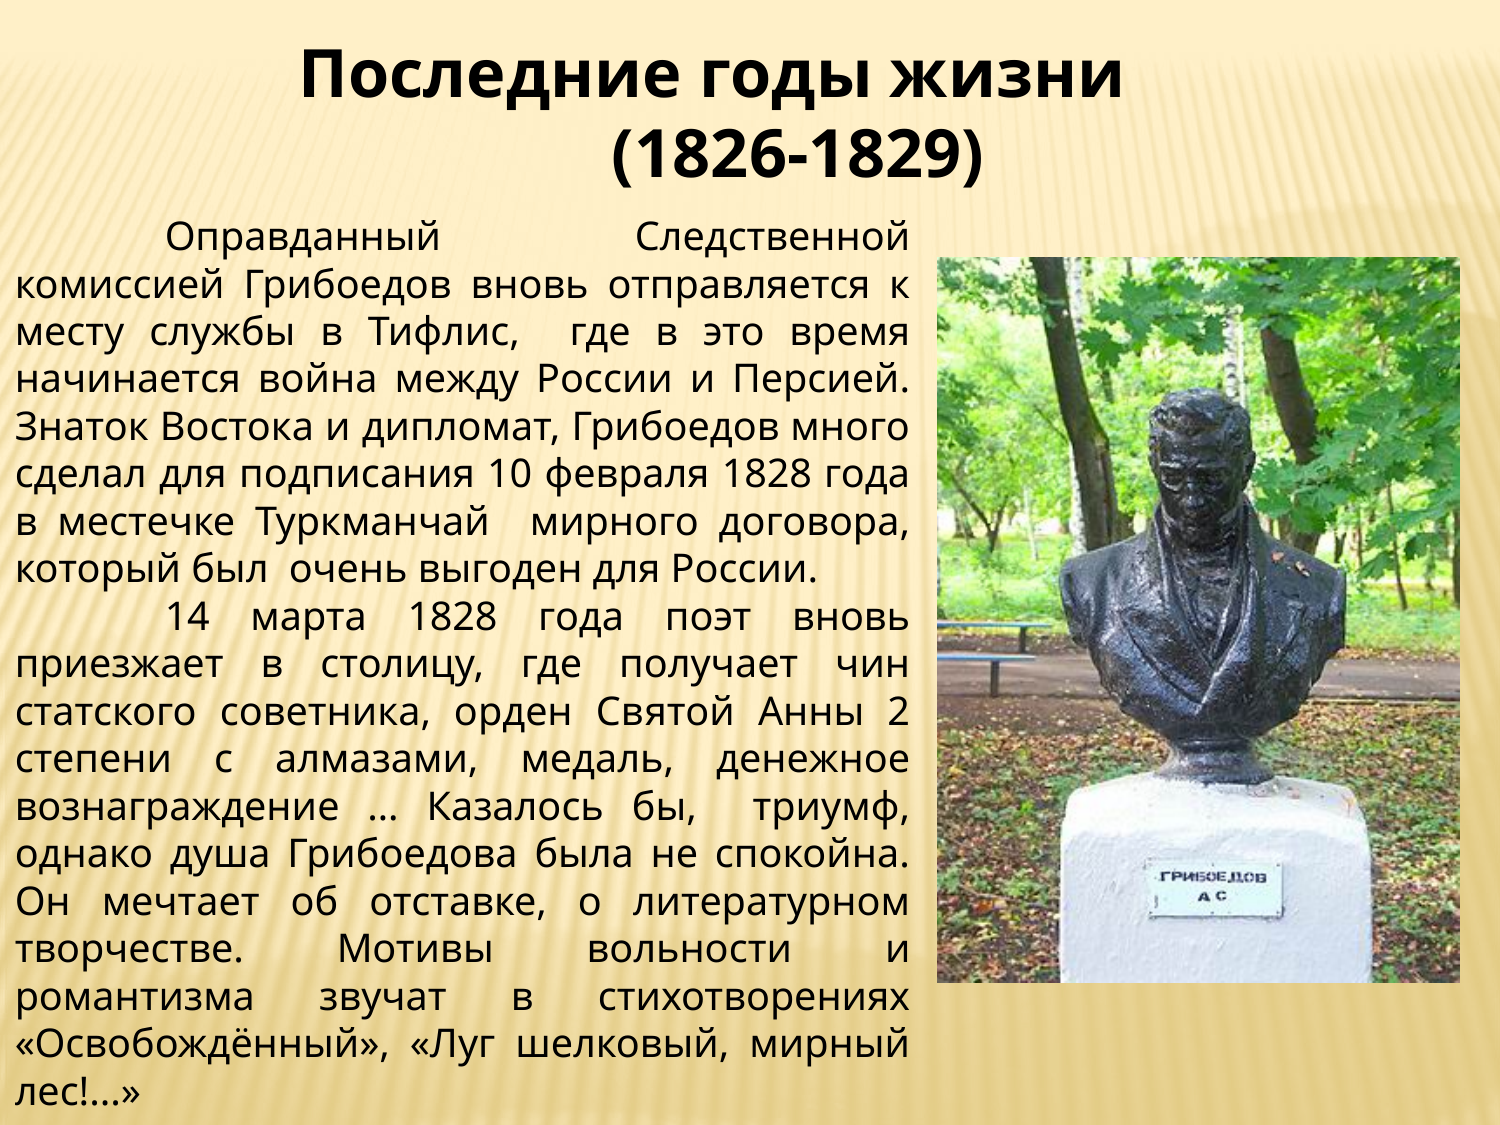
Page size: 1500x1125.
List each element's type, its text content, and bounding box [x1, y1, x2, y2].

text_box Последние годы жизни (1826-1829) [35, 23, 1407, 199]
text_box Оправданный Следственной комиссией Грибоедов вновь отправляется к месту службы в Тифлис, где в это время начинается война между России и Персией. Знаток Востока и дипломат, Грибоедов много сделал для подписания 10 февраля 1828 года в местечке Туркманчай мирного договора, который был очень выгоден для России. 14 марта 1828 года поэт вновь приезжает в столицу, где получает чин статского советника, орден Святой Анны 2 степени с алмазами, медаль, денежное вознаграждение … Казалось бы, триумф, однако душа Грибоедова была не спокойна. Он мечтает об отставке, о литературном творчестве. Мотивы вольности и романтизма звучат в стихотворениях «Освобождённый», «Луг шелковый, мирный лес!...» [0, 201, 926, 1121]
picture [937, 257, 1460, 984]
